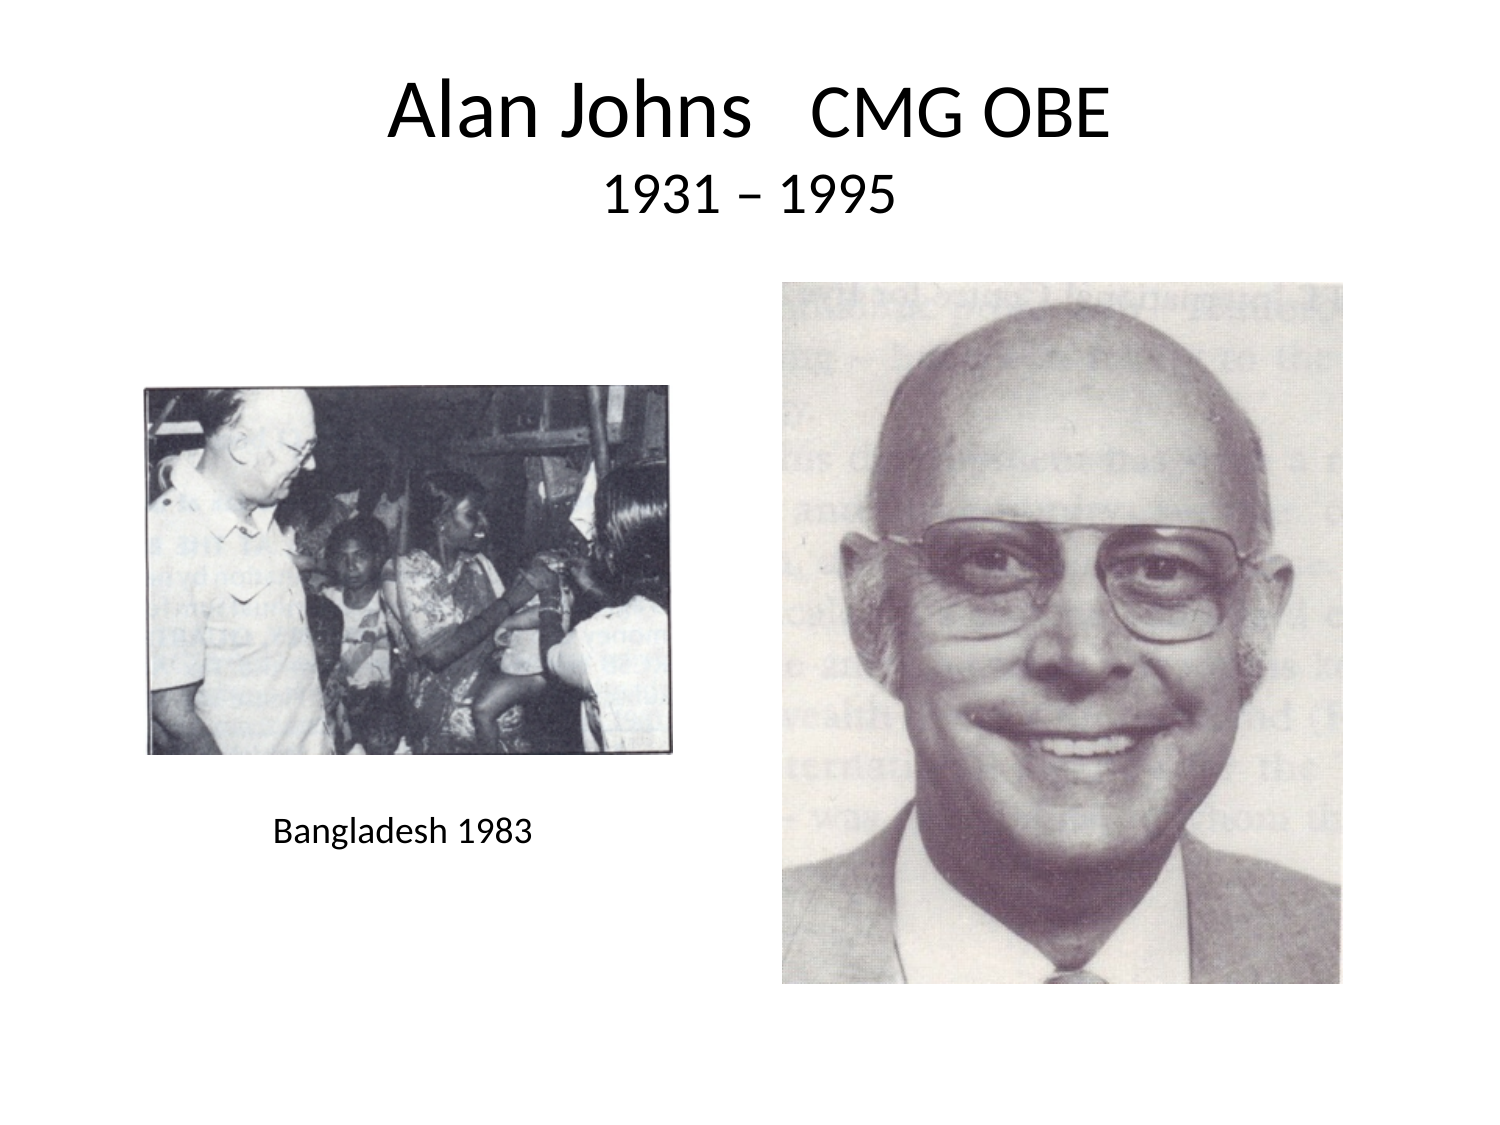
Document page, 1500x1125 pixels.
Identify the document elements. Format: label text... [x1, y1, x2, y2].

title Alan Johns CMG OBE 1931 – 1995 [75, 45, 1425, 233]
picture [782, 281, 1343, 985]
picture [143, 385, 674, 755]
text_box Bangladesh 1983 [258, 798, 548, 859]
